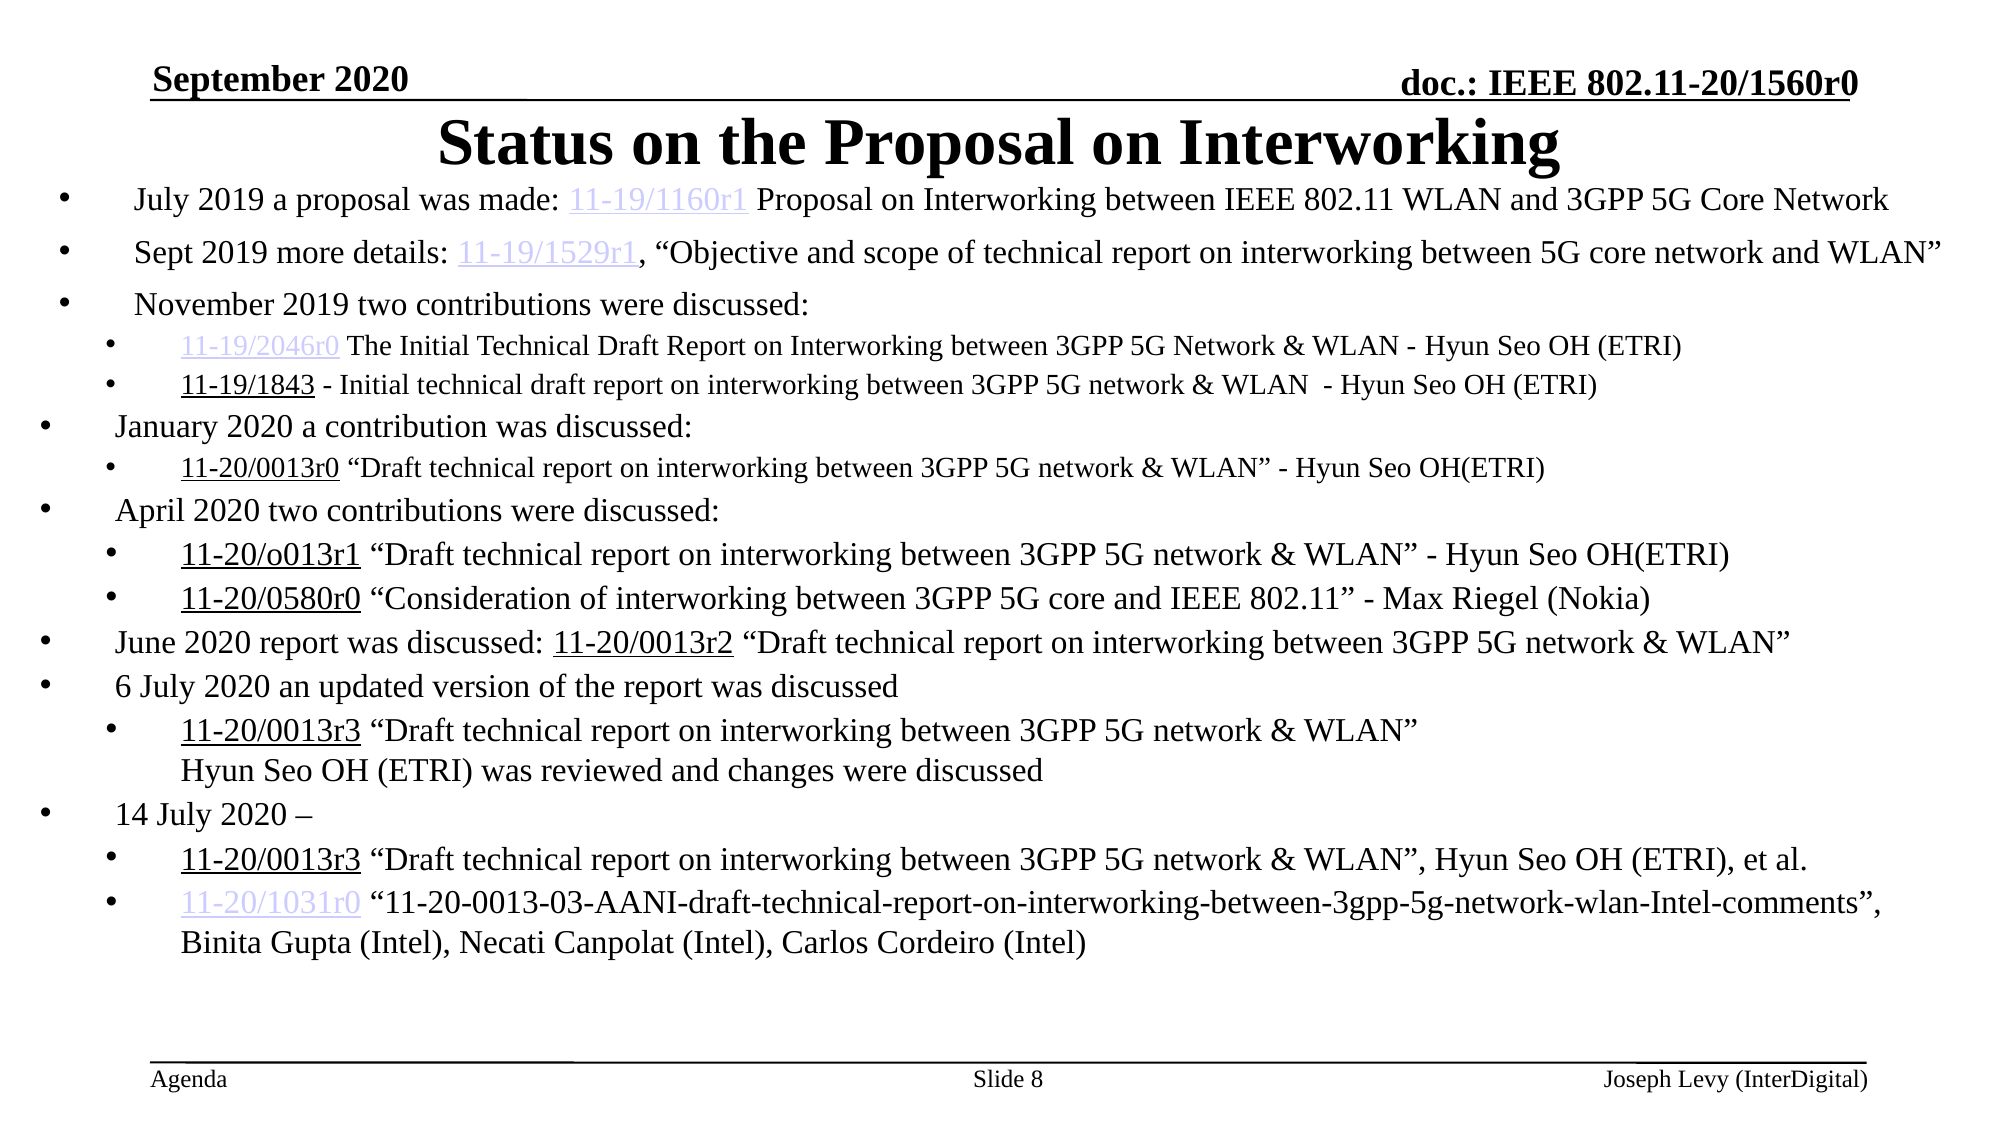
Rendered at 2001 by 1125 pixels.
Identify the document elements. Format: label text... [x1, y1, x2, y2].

title Status on the Proposal on Interworking [149, 112, 1850, 164]
footer Joseph Levy (InterDigital) [1171, 1061, 1869, 1093]
list July 2019 a proposal was made: 11-19/1160r1 Proposal on Interworking between IEEE 802.11 WLAN and 3GPP 5G Core Network Sept 2019 more details: 11-19/1529r1, “Objective and scope of technical report on interworking between 5G core network and WLAN” November 2019 two contributions were discussed: 11-19/2046r0 The Initial Technical Draft Report on Interworking between 3GPP 5G Network & WLAN - Hyun Seo OH (ETRI) 11-19/1843 - Initial technical draft report on interworking between 3GPP 5G network & WLAN - Hyun Seo OH (ETRI) January 2020 a contribution was discussed: 11-20/0013r0 “Draft technical report on interworking between 3GPP 5G network & WLAN” - Hyun Seo OH(ETRI) April 2020 two contributions were discussed: 11-20/o013r1 “Draft technical report on interworking between 3GPP 5G network & WLAN” - Hyun Seo OH(ETRI) 11-20/0580r0 “Consideration of interworking between 3GPP 5G core and IEEE 802.11” - Max Riegel (Nokia) June 2020 report was discussed: 11-20/0013r2 “Draft technical report on interworking between 3GPP 5G network & WLAN” 6 July 2020 an updated version of the report was discussed 11-20/0013r3 “Draft technical report on interworking between 3GPP 5G network & WLAN” Hyun Seo OH (ETRI) was reviewed and changes were discussed 14 July 2020 – 11-20/0013r3 “Draft technical report on interworking between 3GPP 5G network & WLAN”, Hyun Seo OH (ETRI), et al. 11-20/1031r0 “11-20-0013-03-AANI-draft-technical-report-on-interworking-between-3gpp-5g-network-wlan-Intel-comments”, Binita Gupta (Intel), Necati Canpolat (Intel), Carlos Cordeiro (Intel) [24, 169, 1971, 1056]
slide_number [152, 54, 563, 100]
slide_number Slide 8 [950, 1061, 1067, 1123]
